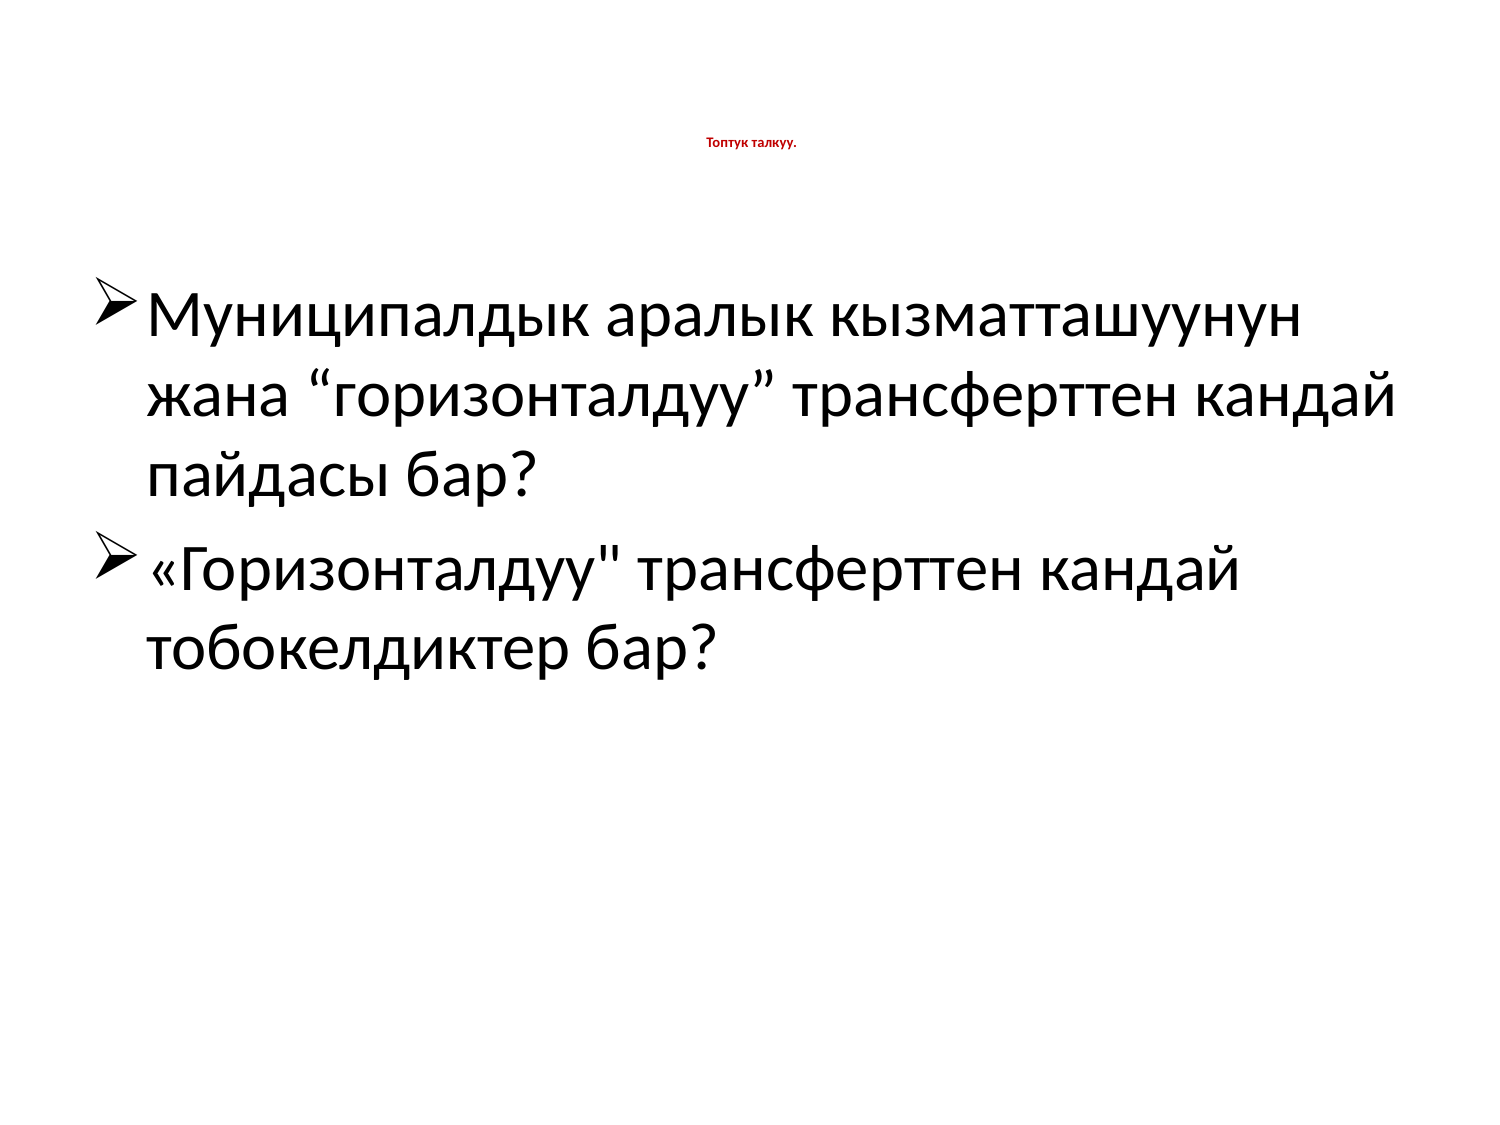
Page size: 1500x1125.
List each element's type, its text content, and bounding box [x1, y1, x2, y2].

title Топтук талкуу. [104, 90, 1399, 194]
list Муниципалдык аралык кызматташуунун жана “горизонталдуу” трансферттен кандай пайдасы бар? «Горизонталдуу" трансферттен кандай тобокелдиктер бар? [75, 262, 1425, 1005]
